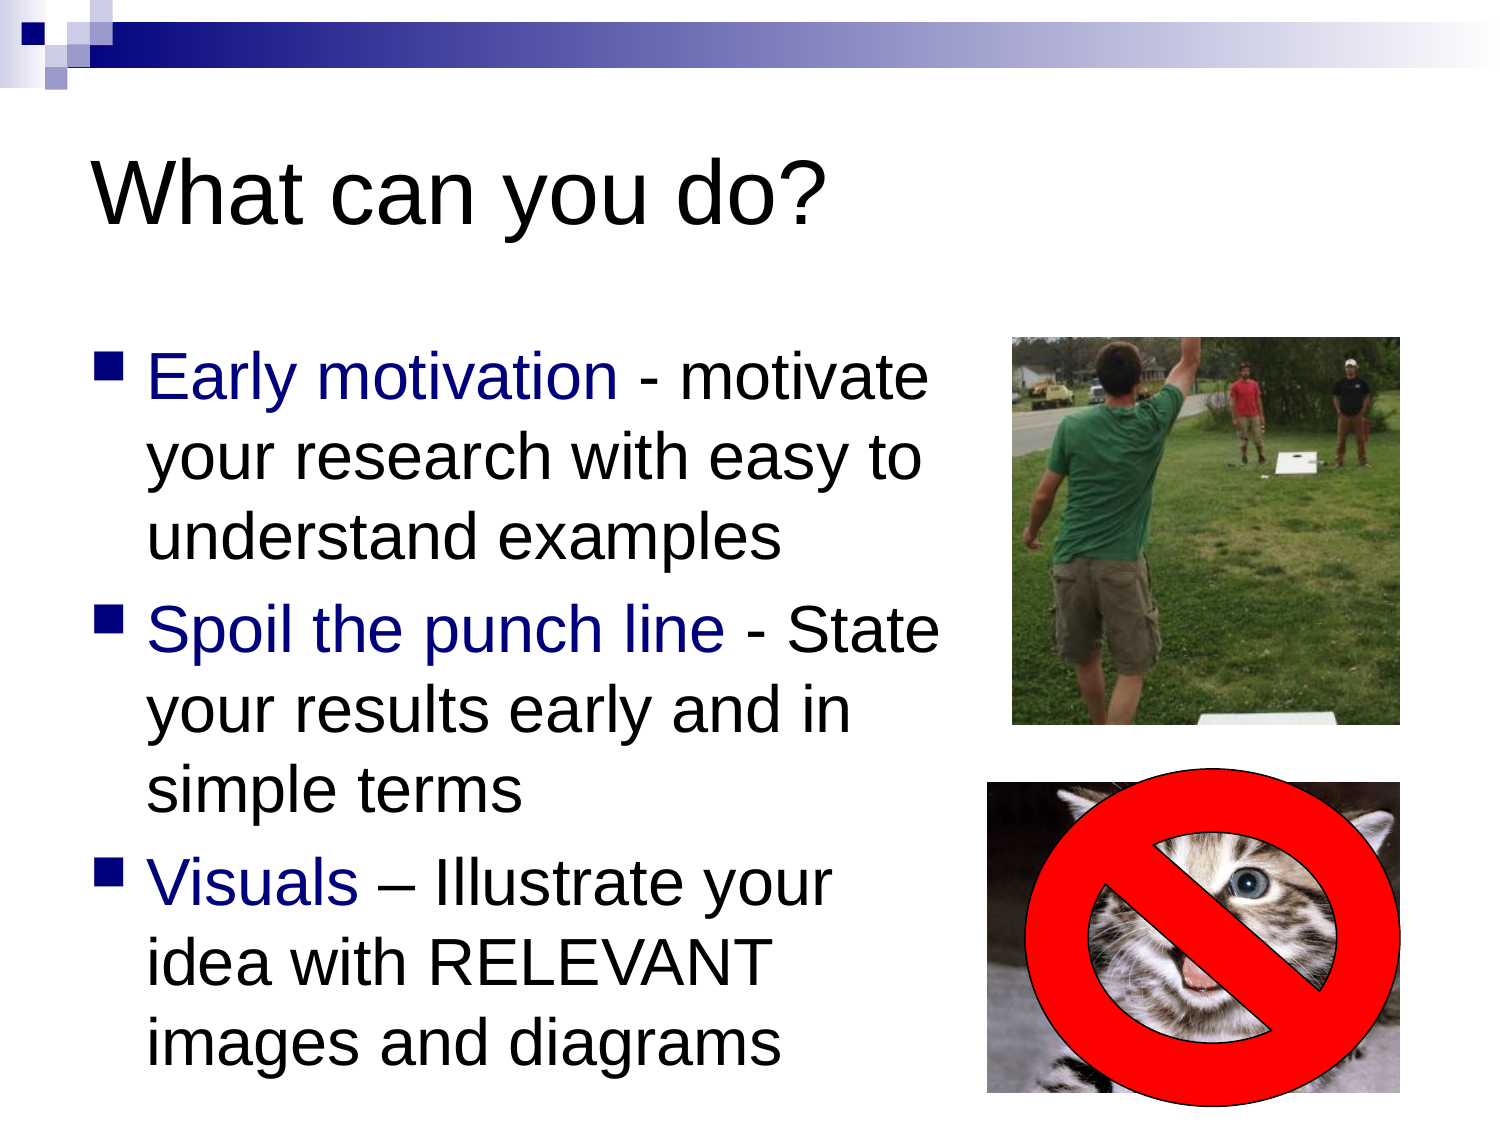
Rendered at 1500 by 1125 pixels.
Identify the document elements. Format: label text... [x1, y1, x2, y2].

picture [987, 782, 1401, 1093]
text_box [1142, 768, 1283, 781]
list Early motivation - motivate your research with easy to understand examples Spoil the punch line - State your results early and in simple terms Visuals – Illustrate your idea with RELEVANT images and diagrams [75, 324, 963, 963]
picture [1012, 337, 1401, 726]
text_box [1169, 1102, 1256, 1107]
title What can you do? [75, 75, 1425, 300]
